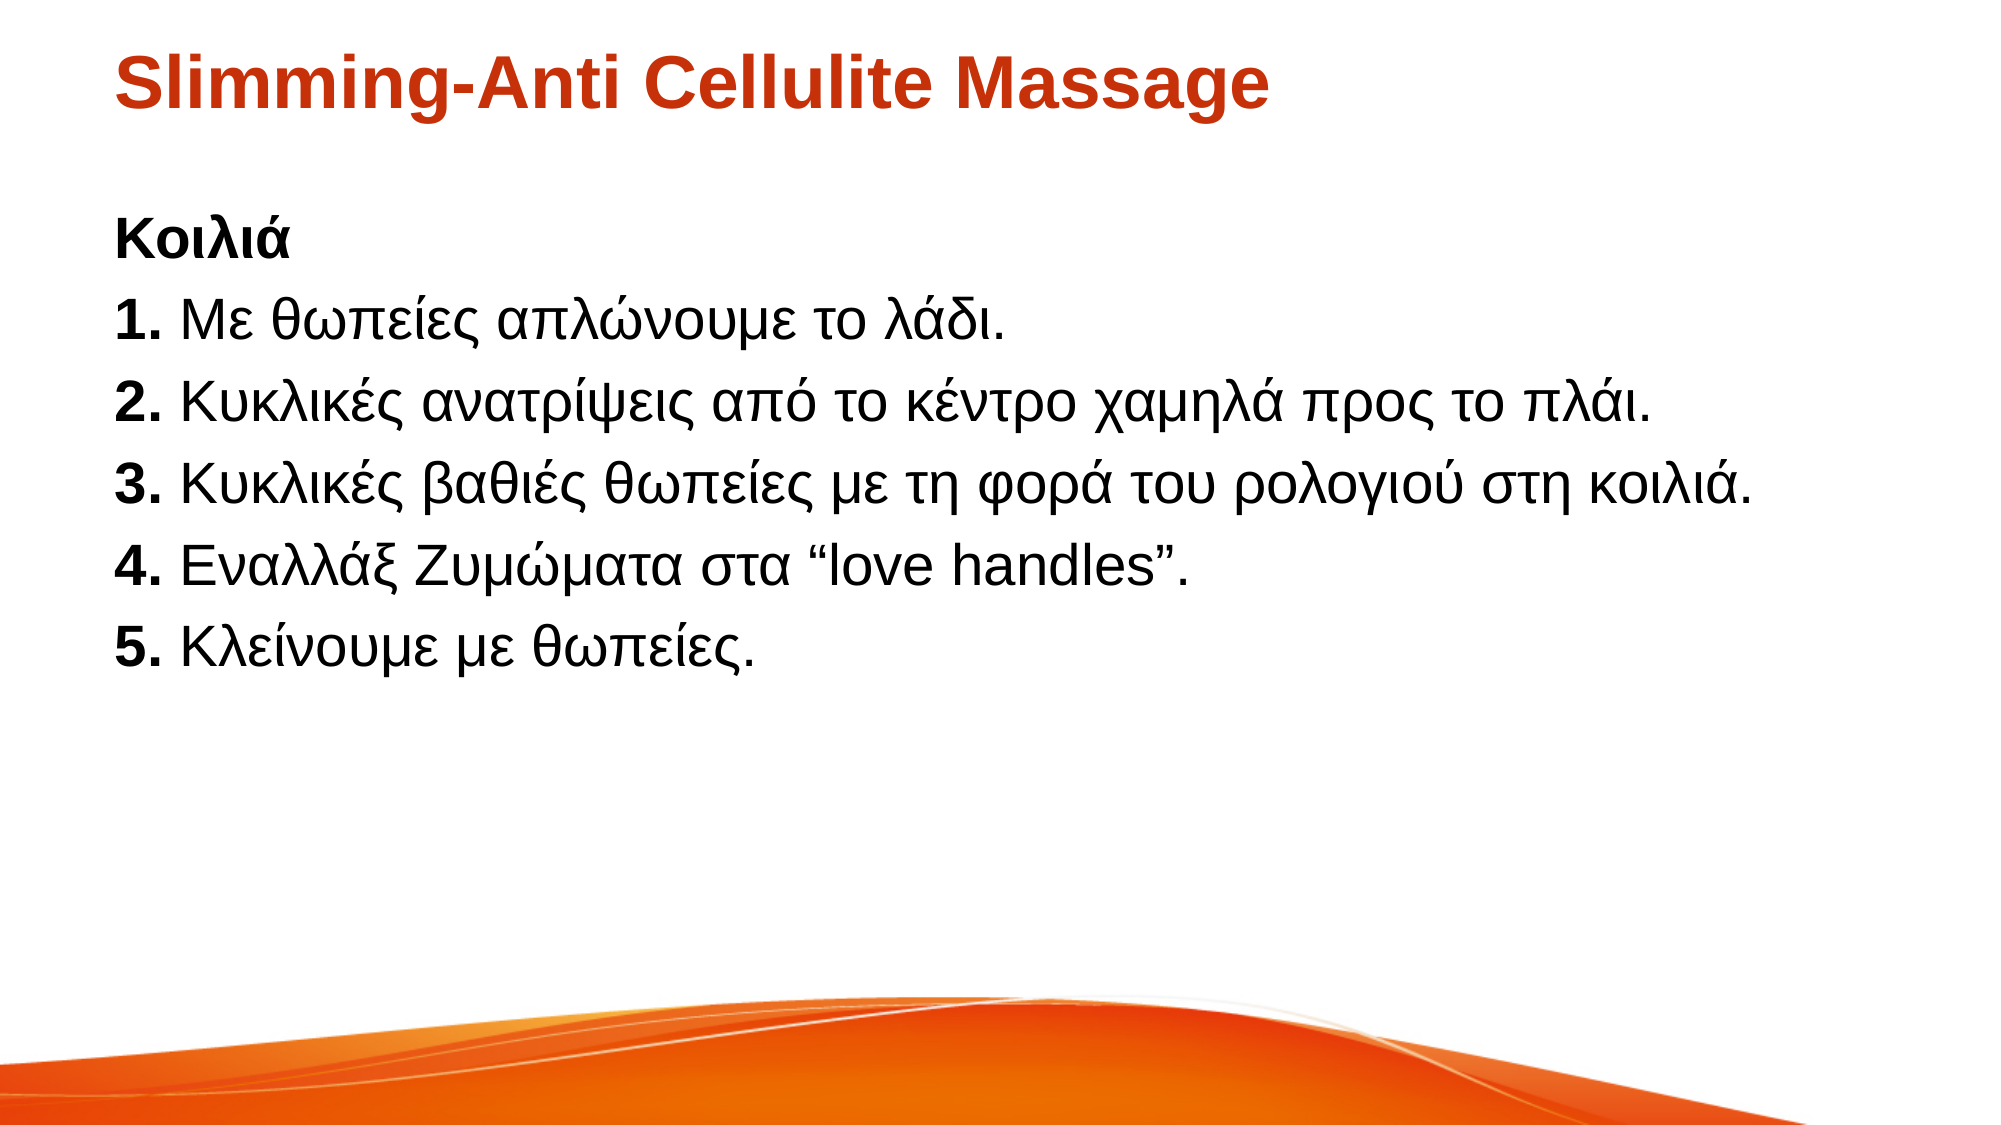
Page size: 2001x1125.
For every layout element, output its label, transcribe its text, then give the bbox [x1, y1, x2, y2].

picture [0, 0, 2000, 1125]
title Slimming-Anti Cellulite Massage [99, 30, 1901, 127]
list Κοιλιά 1. Με θωπείες απλώνουμε το λάδι. 2. Κυκλικές ανατρίψεις από το κέντρο χαμηλά προς το πλάι. 3. Κυκλικές βαθιές θωπείες με τη φορά του ρολογιού στη κοιλιά. 4. Εναλλάξ Ζυμώματα στα “love handles”. 5. Κλείνουμε με θωπείες. [99, 192, 1901, 1006]
